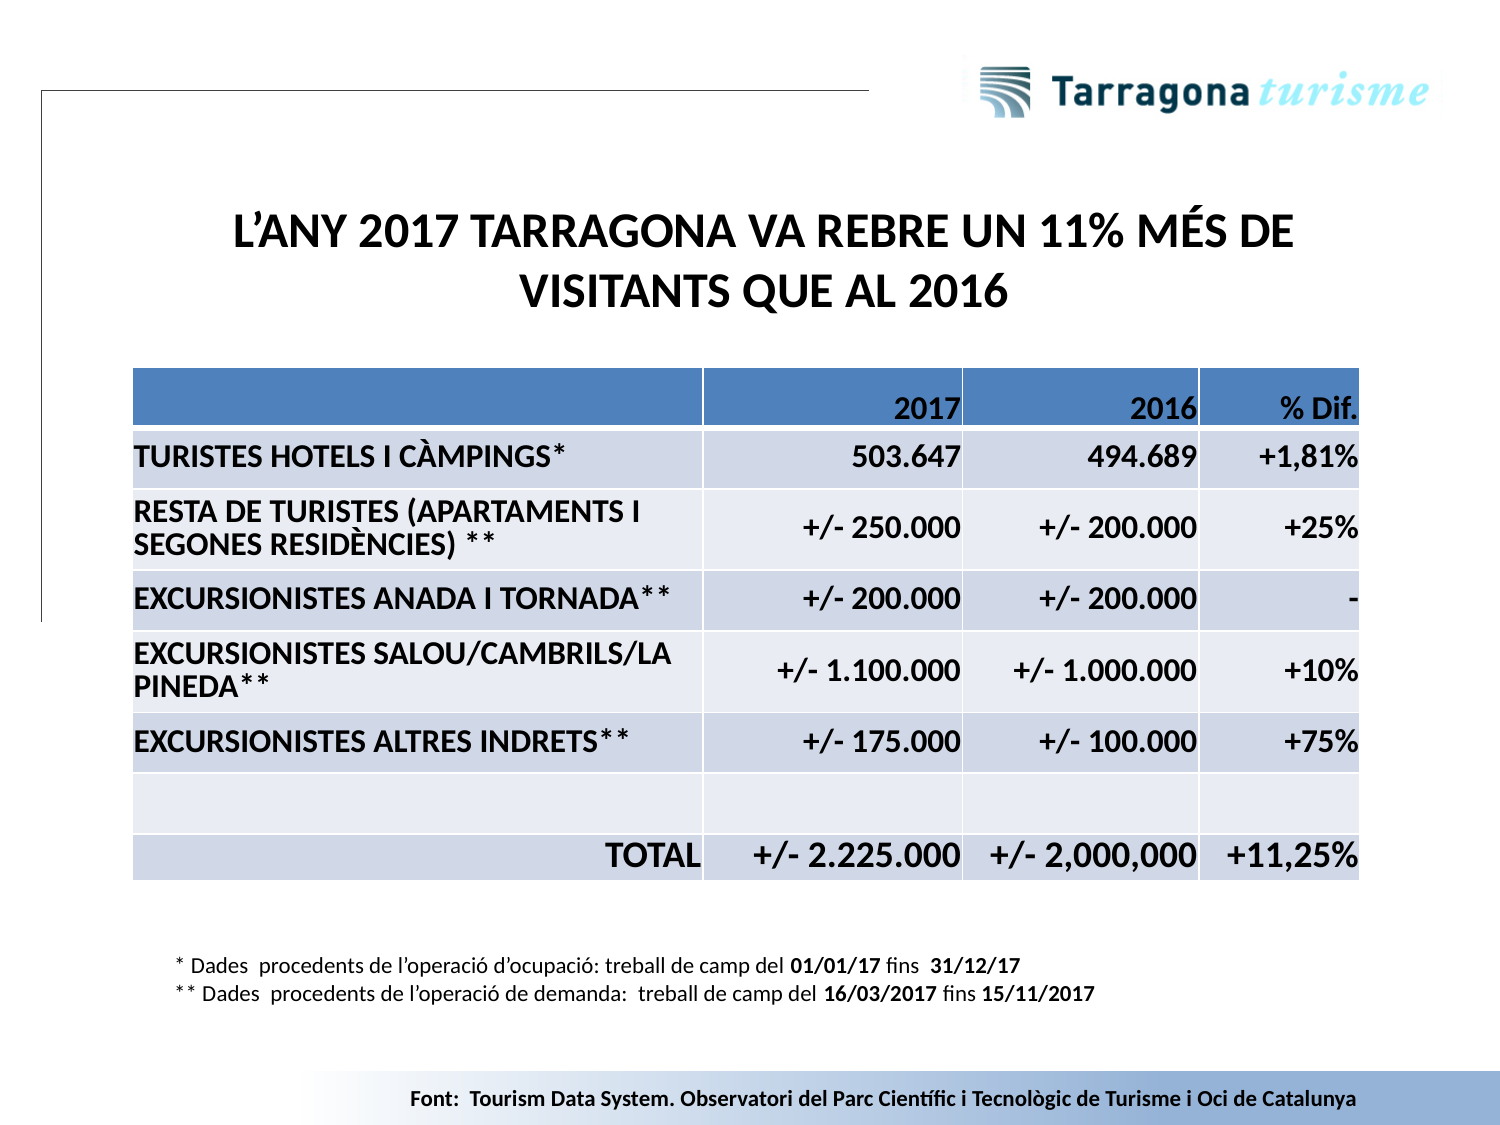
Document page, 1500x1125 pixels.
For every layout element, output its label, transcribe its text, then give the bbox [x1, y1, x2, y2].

table_cell +/- 2,000,000 [963, 808, 1198, 846]
table_cell +/- 2.225.000 [704, 808, 962, 846]
table_cell +75% [1200, 687, 1359, 746]
table_cell +/- 100.000 [963, 687, 1198, 746]
table_cell +/- 1.100.000 [704, 619, 962, 685]
table_header 2017 [704, 368, 962, 425]
text_box L’ANY 2017 TARRAGONA VA REBRE UN 11% MÉS DE VISITANTS QUE AL 2016 [131, 189, 1398, 625]
table_cell RESTA DE TURISTES (APARTAMENTS I SEGONES RESIDÈNCIES) ** [133, 490, 702, 556]
slide_number 24 [1149, 1068, 1500, 1125]
table_cell +/- 1.000.000 [963, 619, 1198, 685]
table_cell EXCURSIONISTES SALOU/CAMBRILS/LA PINEDA** [133, 619, 702, 685]
table_cell [963, 748, 1198, 807]
table_cell [1200, 748, 1359, 807]
table_cell TOTAL [133, 808, 702, 846]
table_cell +/- 200.000 [963, 558, 1198, 617]
table_cell EXCURSIONISTES ALTRES INDRETS** [133, 687, 702, 746]
text_box Font: Tourism Data System. Observatori del Parc Científic i Tecnològic de Turisme i Oci de Catalunya [395, 1075, 1149, 1118]
table_cell - [1200, 558, 1359, 617]
table_cell +1,81% [1200, 431, 1359, 488]
table_cell +10% [1200, 619, 1359, 685]
text_box * Dades procedents de l’operació d’ocupació: treball de camp del 01/01/17 fins 31/12/17 ** Dades procedents de l’operació de demanda: treball de camp del 16/03/2017 fins 15/11/2017 [159, 943, 1379, 1013]
table_cell [704, 748, 962, 807]
table_cell +11,25% [1200, 808, 1359, 846]
table_cell TURISTES HOTELS I CÀMPINGS* [133, 431, 702, 488]
table_cell +/- 175.000 [704, 687, 962, 746]
table_cell +25% [1200, 490, 1359, 556]
table_cell +/- 200.000 [963, 490, 1198, 556]
table_header % Dif. [1200, 368, 1359, 425]
table_cell +/- 200.000 [704, 558, 962, 617]
table_header 2016 [963, 368, 1198, 425]
table_header [133, 368, 702, 425]
table_cell 494.689 [963, 431, 1198, 488]
table_cell EXCURSIONISTES ANADA I TORNADA** [133, 558, 702, 617]
picture [962, 54, 1448, 132]
table_cell 503.647 [704, 431, 962, 488]
table_cell +/- 250.000 [704, 490, 962, 556]
table_cell [133, 748, 702, 807]
